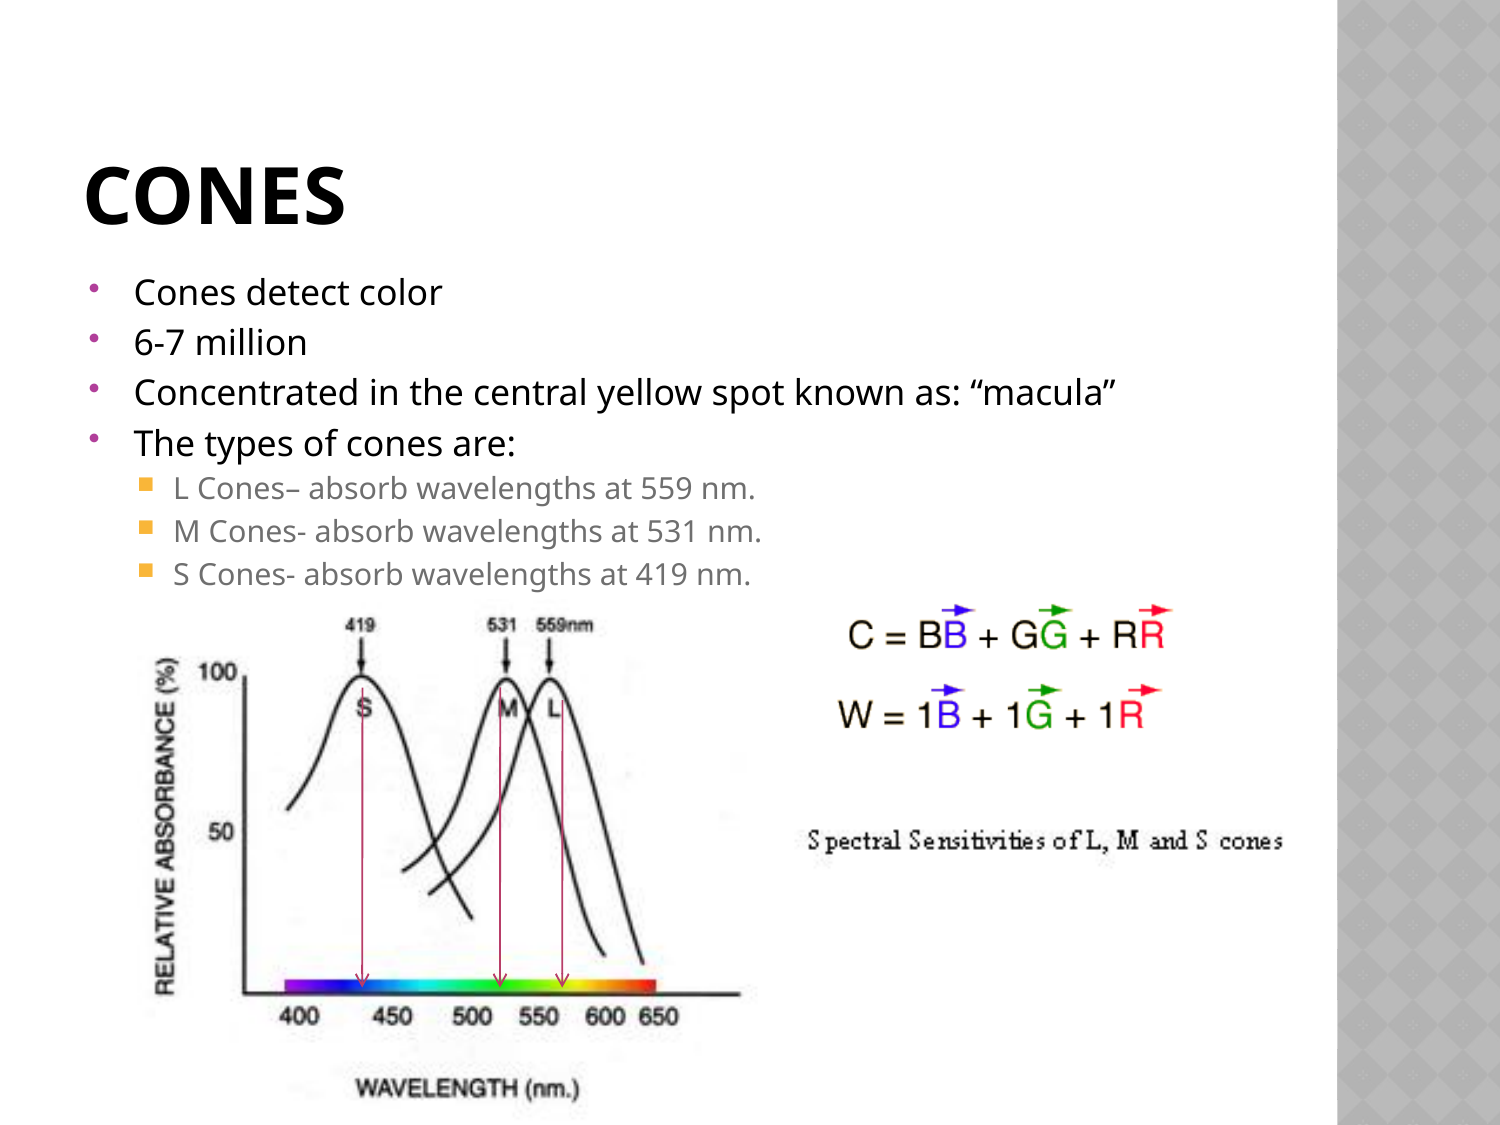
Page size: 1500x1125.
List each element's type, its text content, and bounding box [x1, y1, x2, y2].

picture [136, 587, 1314, 1125]
list Cones detect color 6-7 million Concentrated in the central yellow spot known as: “macula” The types of cones are: L Cones– absorb wavelengths at 559 nm. M Cones- absorb wavelengths at 531 nm. S Cones- absorb wavelengths at 419 nm. [75, 262, 1213, 600]
title cones [75, 52, 1263, 240]
